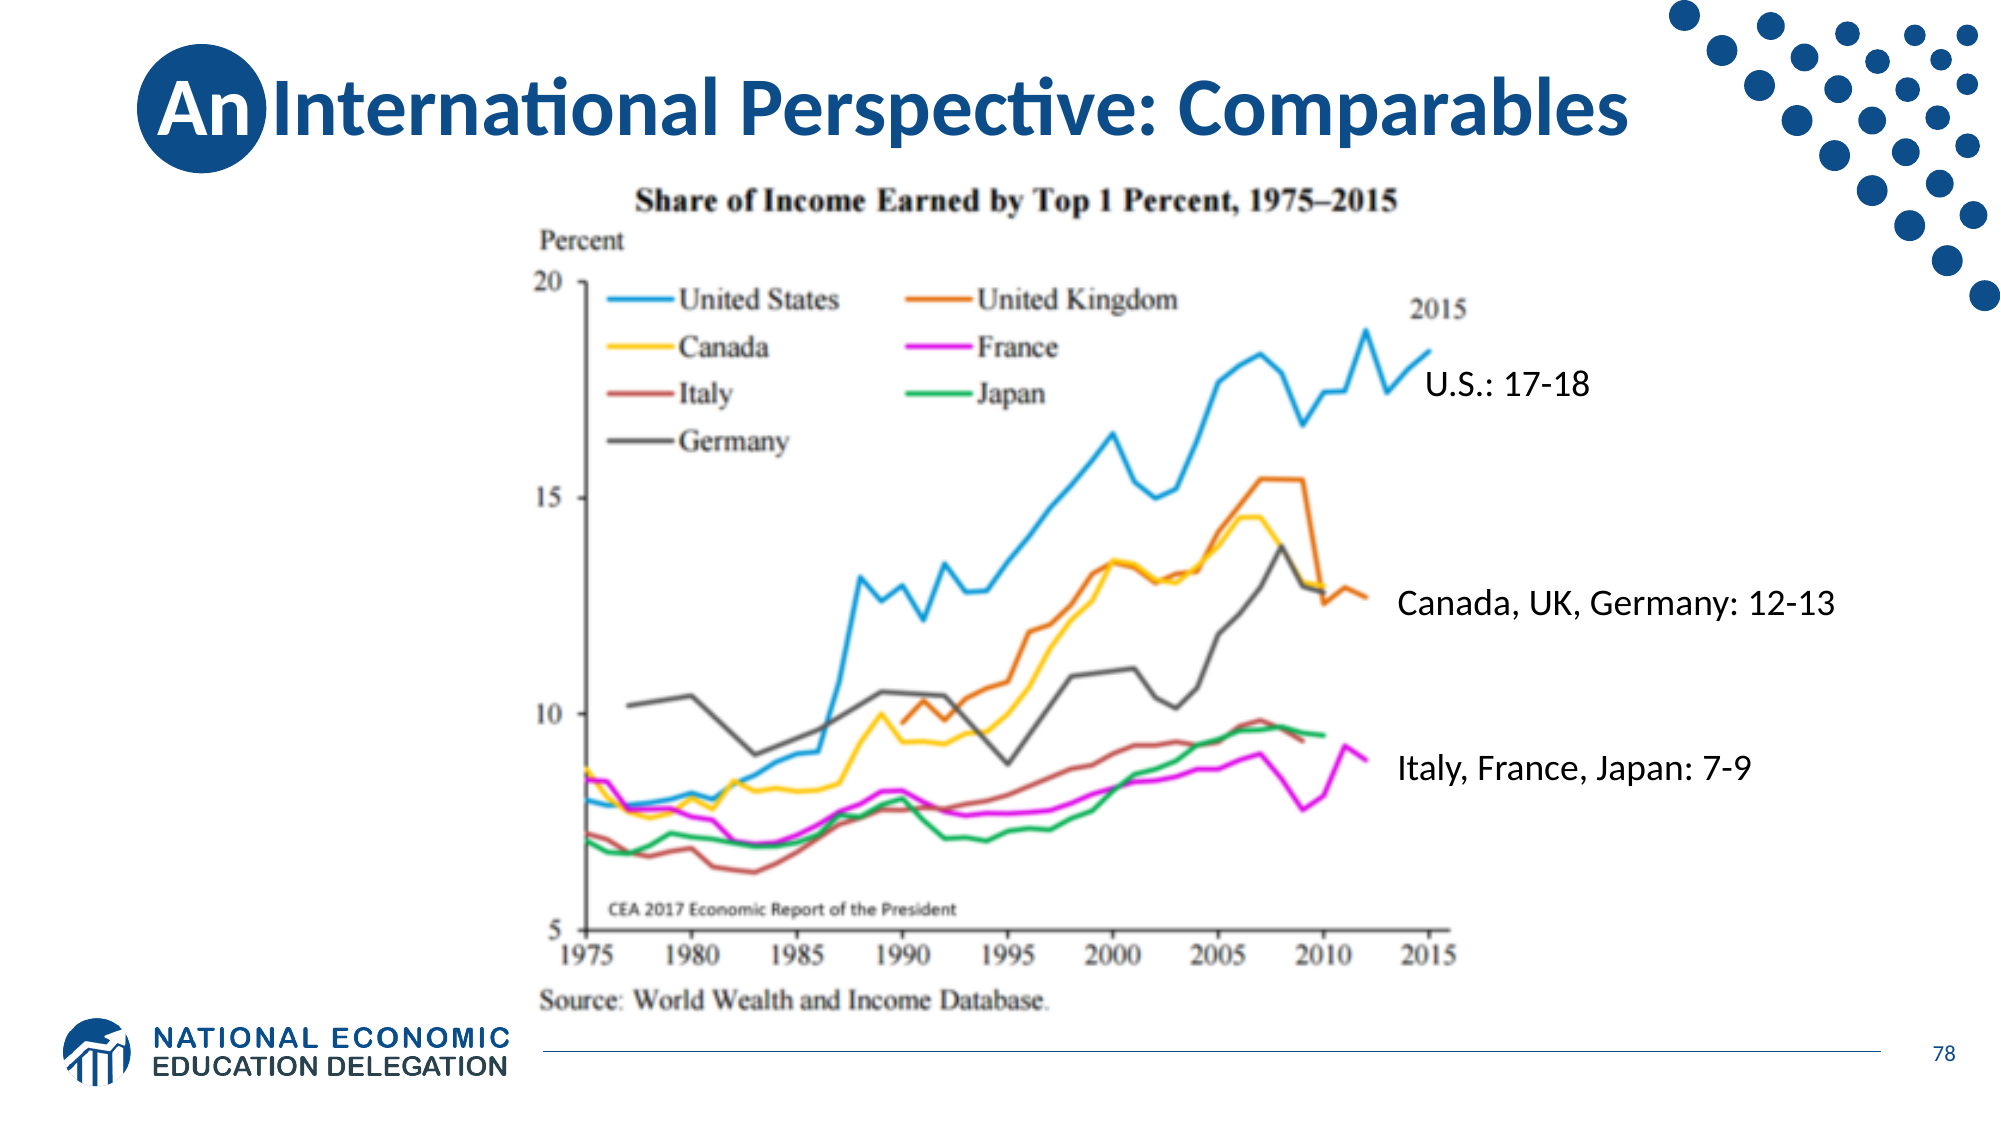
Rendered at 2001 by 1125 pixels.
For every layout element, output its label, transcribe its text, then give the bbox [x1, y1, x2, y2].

slide_number 78 [1521, 1022, 1972, 1082]
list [522, 181, 1478, 1021]
text_box Canada, UK, Germany: 12-13 [1478, 570, 1851, 631]
text_box Italy, France, Japan: 7-9 [1478, 735, 1768, 796]
text_box U.S.: 17-18 [1478, 351, 1606, 412]
picture [55, 1013, 520, 1091]
title An International Perspective: Comparables [123, 0, 1849, 218]
